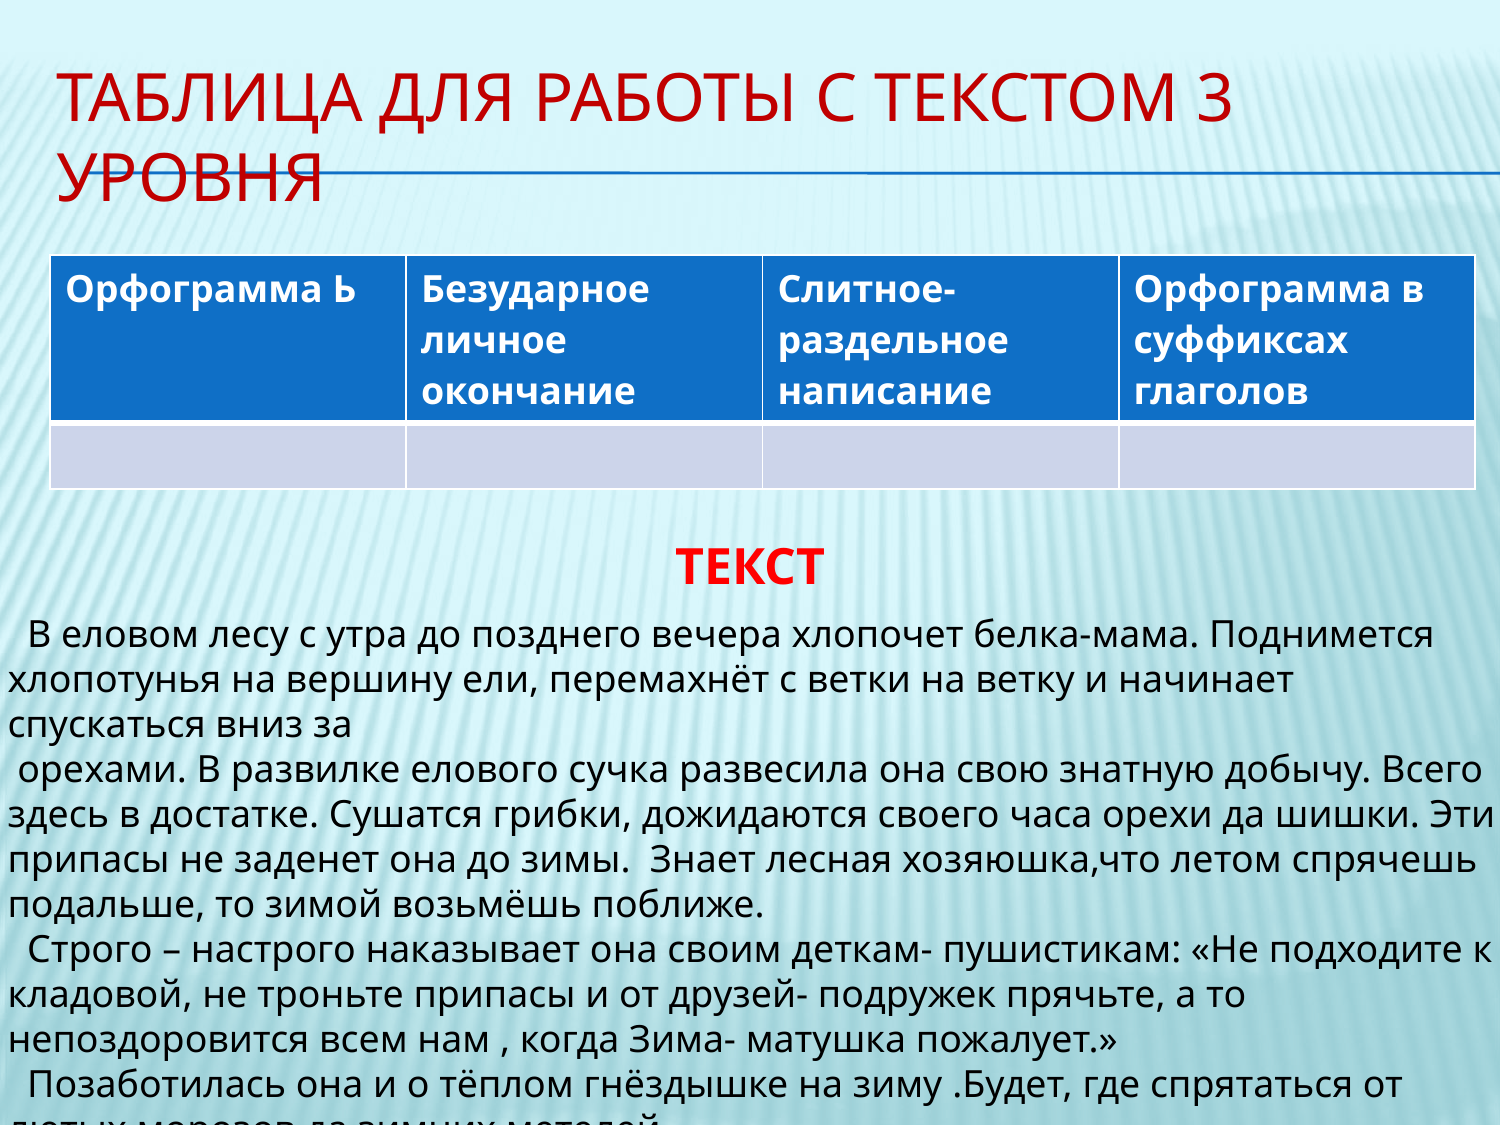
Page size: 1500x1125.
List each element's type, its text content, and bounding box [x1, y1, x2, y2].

table_header Слитное- раздельное написание [763, 256, 1118, 420]
title Таблица для работы с текстом 3 уровня [41, 66, 1467, 204]
table_header Безударное личное окончание [407, 256, 762, 420]
table_cell [407, 426, 762, 488]
table_cell [763, 426, 1118, 488]
table_header Орфограмма в суффиксах глаголов [1120, 256, 1474, 420]
text_box ТЕКСТ [660, 527, 841, 602]
table_cell [1120, 426, 1474, 488]
table_cell [51, 426, 405, 488]
text_box В еловом лесу с утра до позднего вечера хлопочет белка-мама. Поднимется хлопотунья на вершину ели, перемахнёт с ветки на ветку и начинает спускаться вниз за орехами. В развилке елового сучка развесила она свою знатную добычу. Всего здесь в достатке. Сушатся грибки, дожидаются своего часа орехи да шишки. Эти припасы не заденет она до зимы. Знает лесная хозяюшка,что летом спрячешь подальше, то зимой возьмёшь поближе. Строго – настрого наказывает она своим деткам- пушистикам: «Не подходите к кладовой, не троньте припасы и от друзей- подружек прячьте, а то непоздоровится всем нам , когда Зима- матушка пожалует.» Позаботилась она и о тёплом гнёздышке на зиму .Будет, где спрятаться от лютых морозов да зимних метелей. [0, 602, 1500, 1125]
table_header Орфограмма Ь [51, 256, 405, 420]
